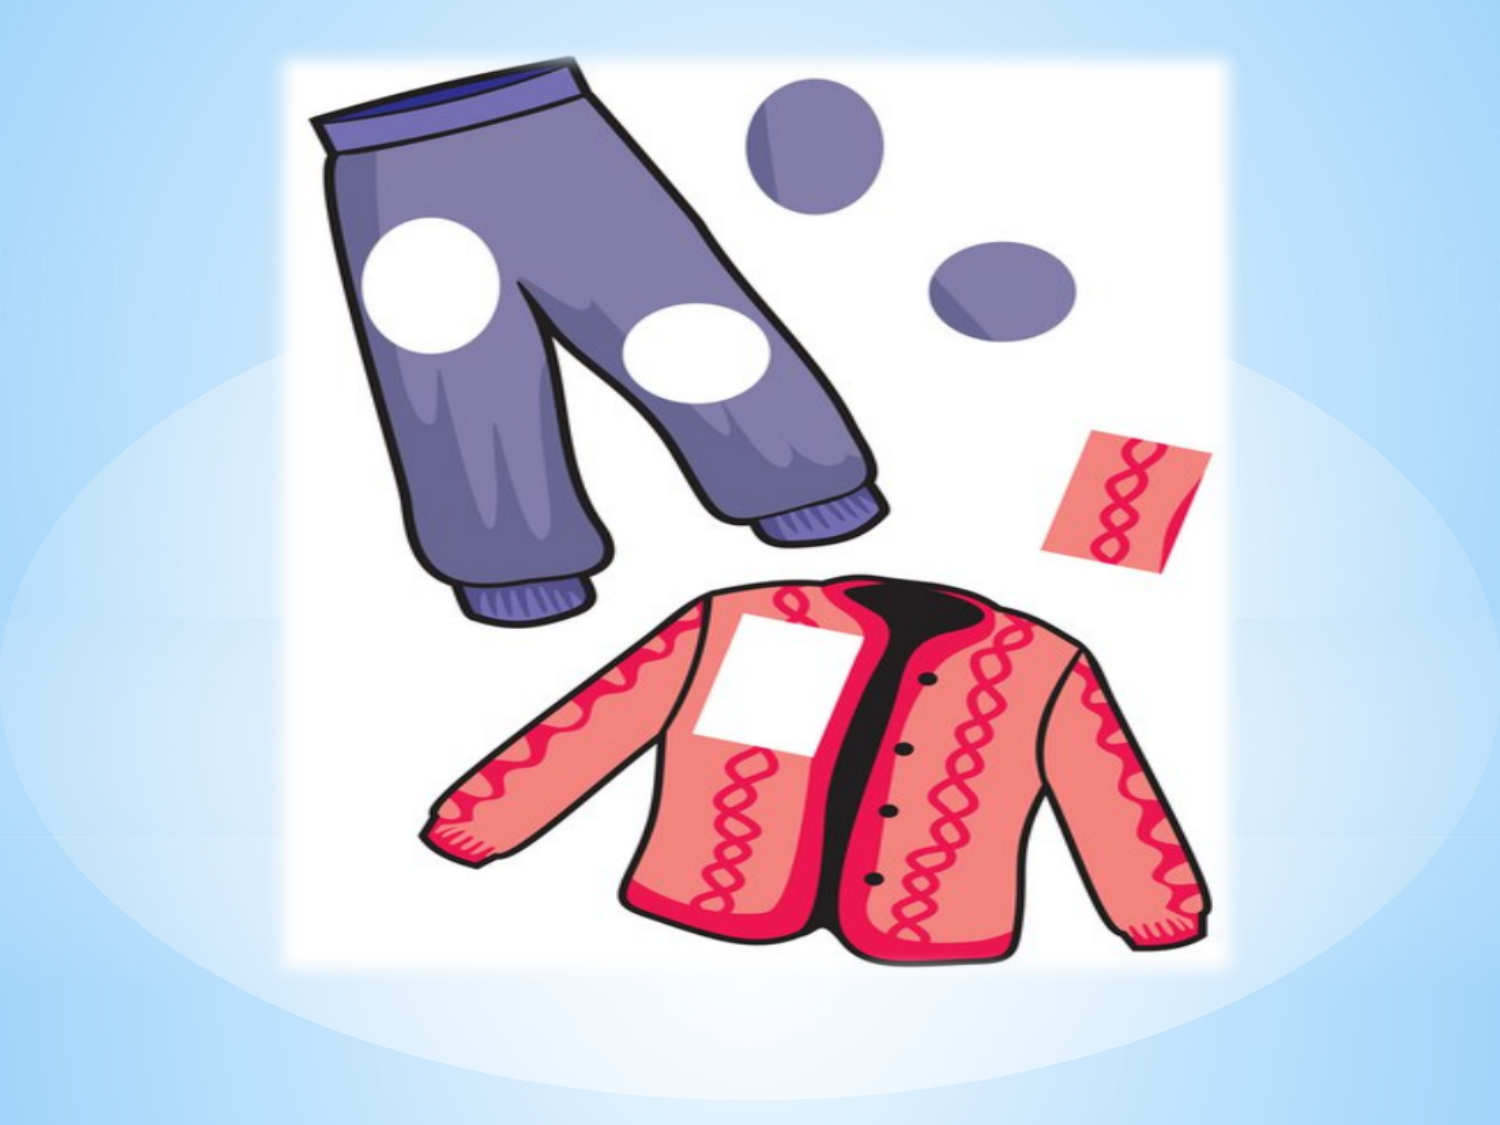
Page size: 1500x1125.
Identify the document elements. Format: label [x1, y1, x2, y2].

picture [265, 42, 1247, 987]
